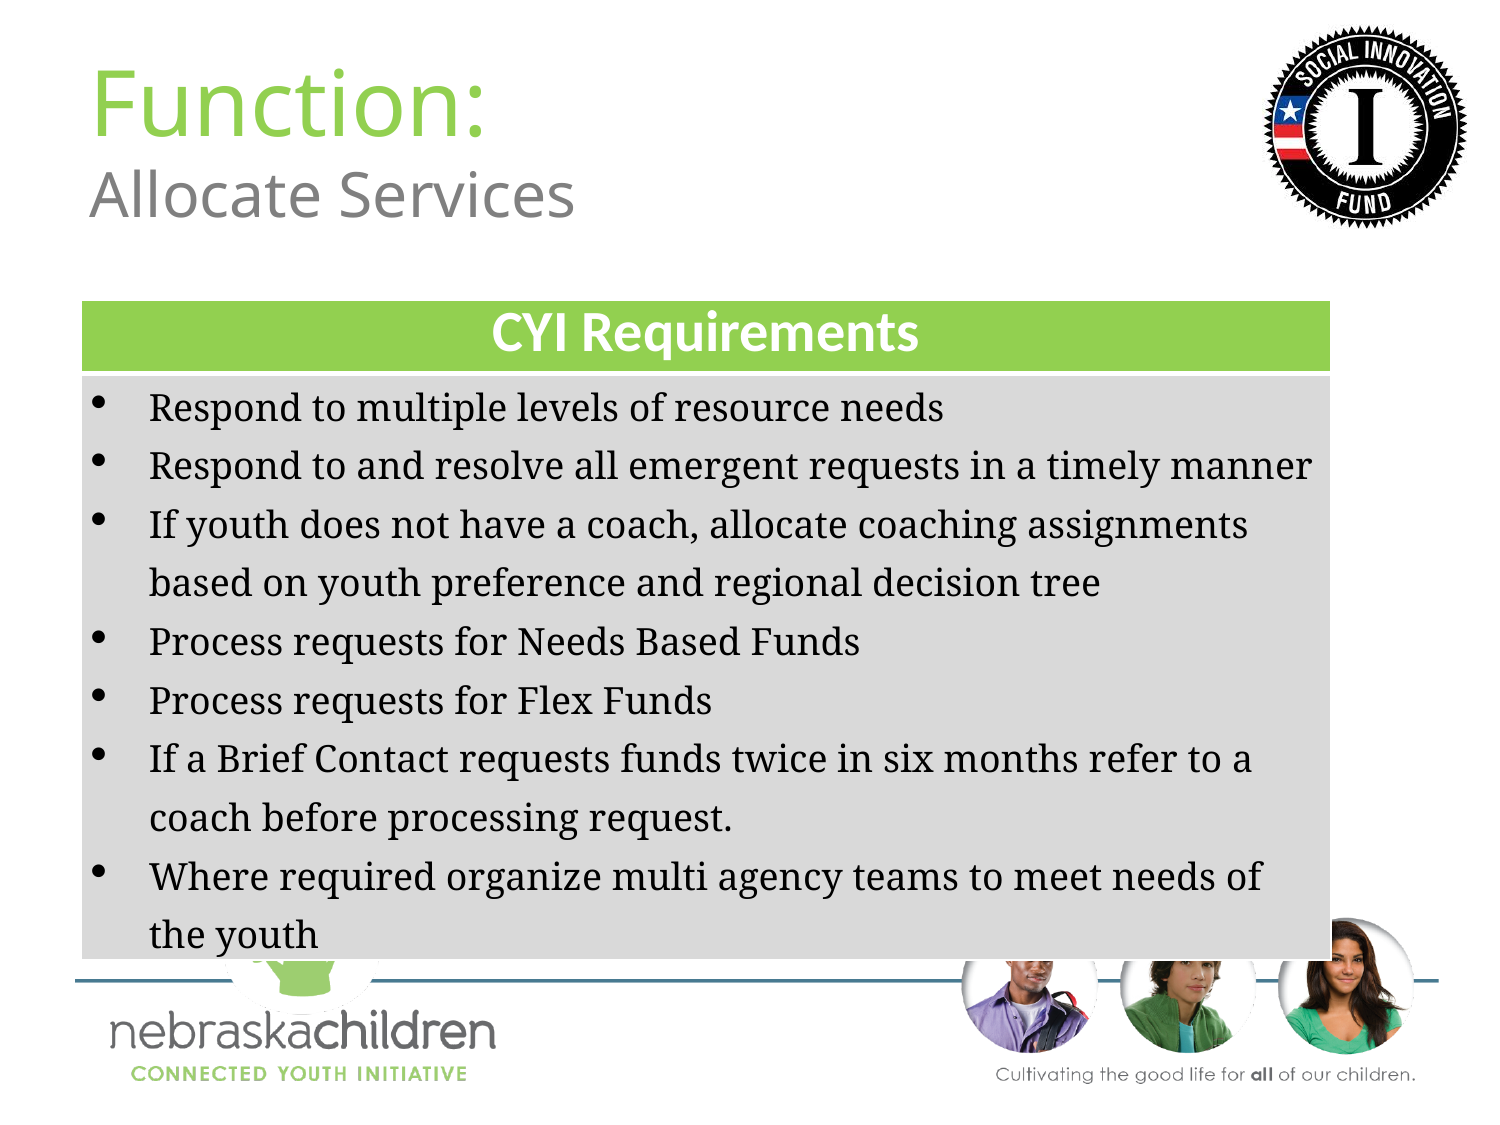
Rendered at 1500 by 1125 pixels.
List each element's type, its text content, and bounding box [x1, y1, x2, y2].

table_cell Respond to multiple levels of resource needs Respond to and resolve all emergent requests in a timely manner If youth does not have a coach, allocate coaching assignments based on youth preference and regional decision tree Process requests for Needs Based Funds Process requests for Flex Funds If a Brief Contact requests funds twice in six months refer to a coach before processing request. Where required organize multi agency teams to meet needs of the youth [82, 376, 1330, 959]
table_header CYI Requirements [82, 301, 1330, 371]
picture [52, 0, 1468, 1115]
title Function: Allocate Services [75, 37, 1425, 225]
